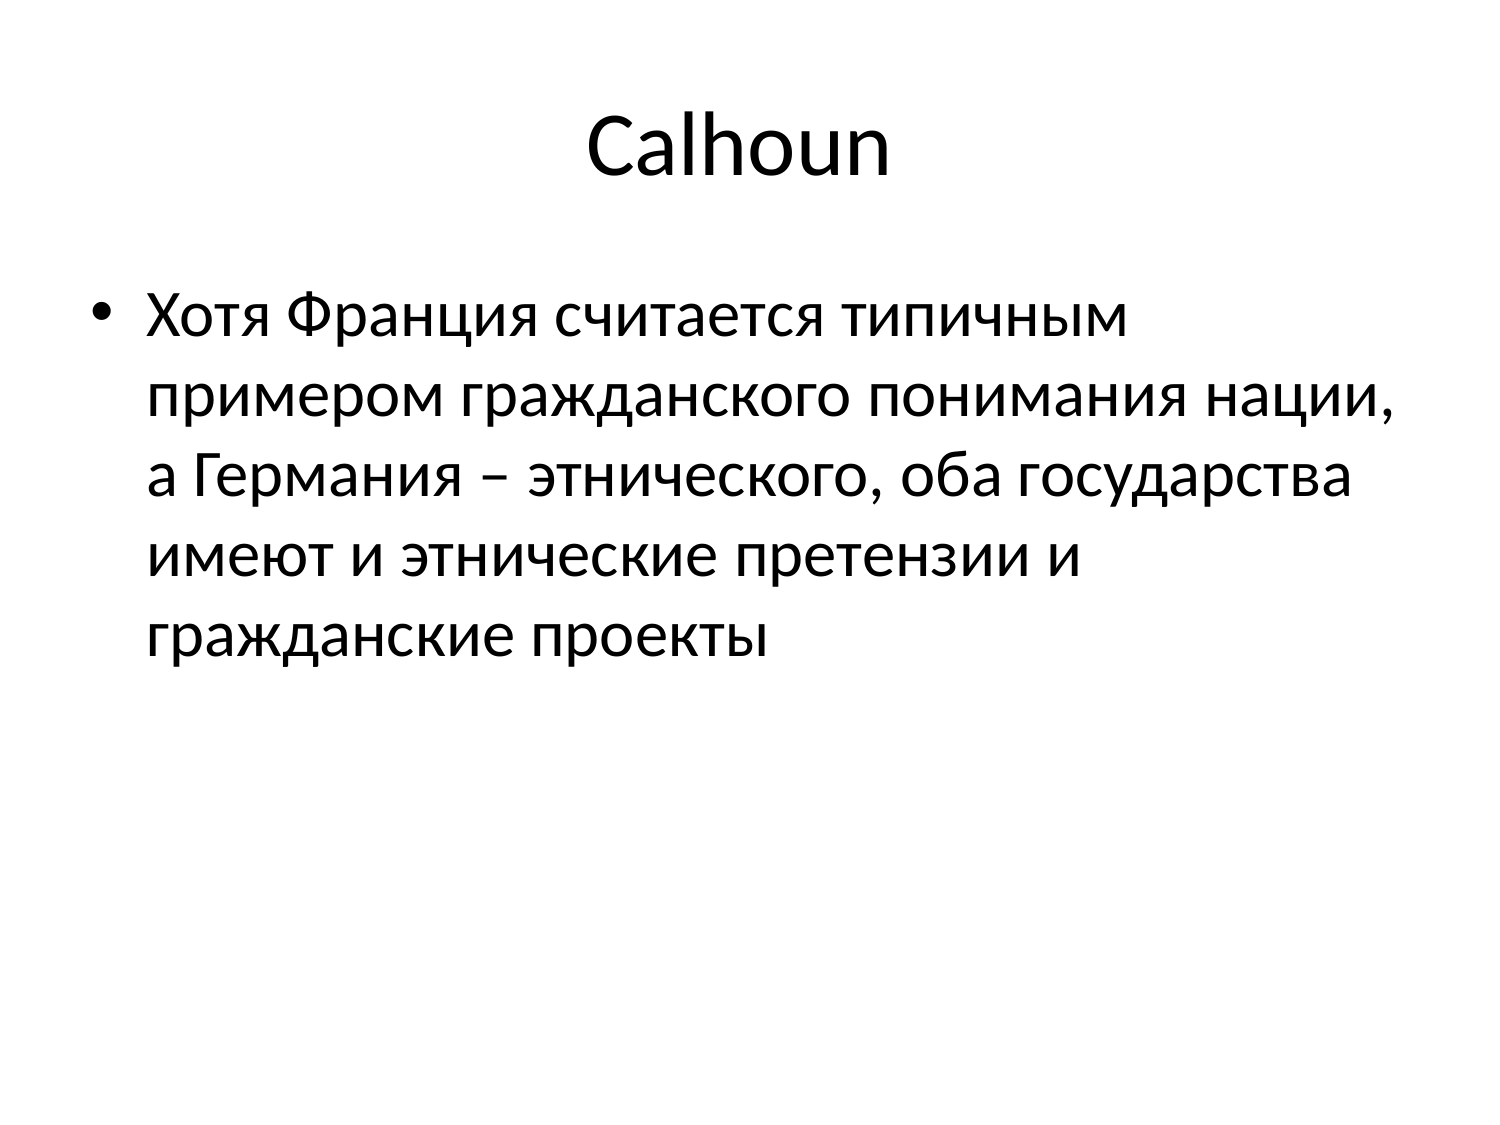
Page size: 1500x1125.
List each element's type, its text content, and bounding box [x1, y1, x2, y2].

list Хотя Франция считается типичным примером гражданского понимания нации, а Германия – этнического, оба государства имеют и этнические претензии и гражданские проекты [75, 262, 1425, 1005]
title Calhoun [75, 45, 1425, 233]
